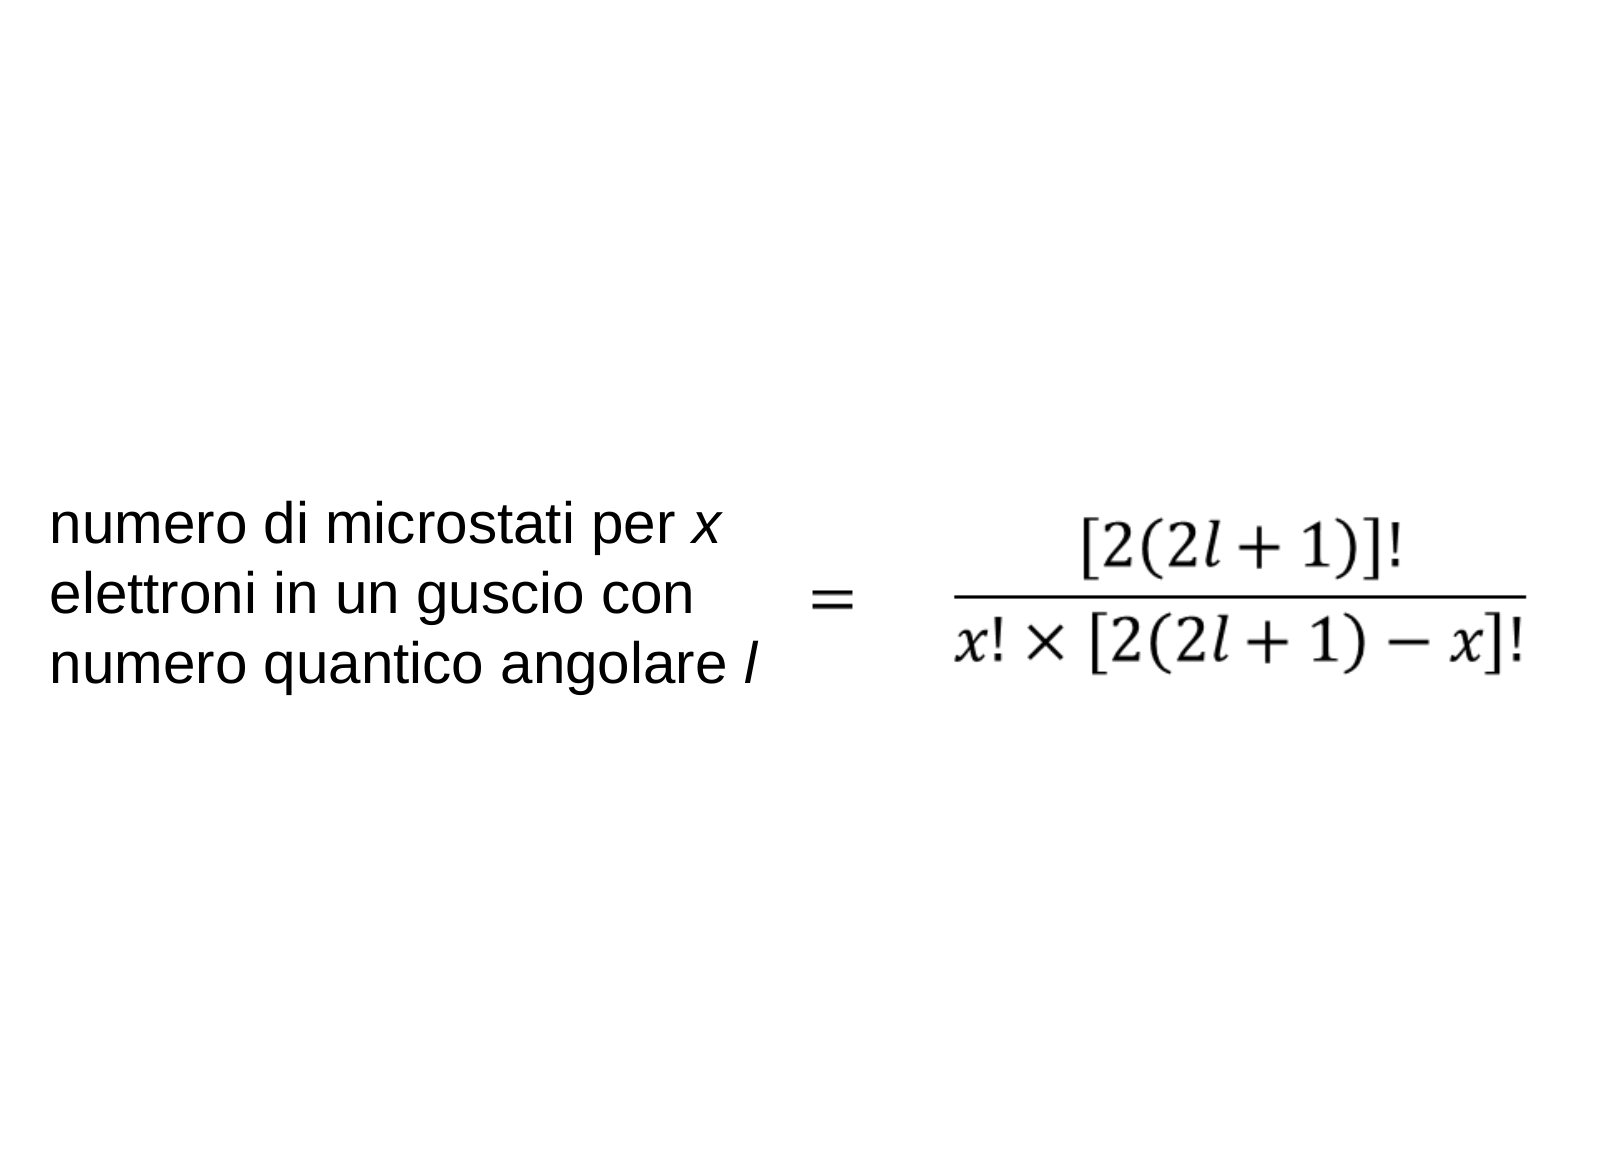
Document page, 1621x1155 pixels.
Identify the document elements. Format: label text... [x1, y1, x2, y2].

text_box numero di microstati per x elettroni in un guscio con numero quantico angolare l [34, 477, 845, 703]
picture [772, 495, 1563, 687]
